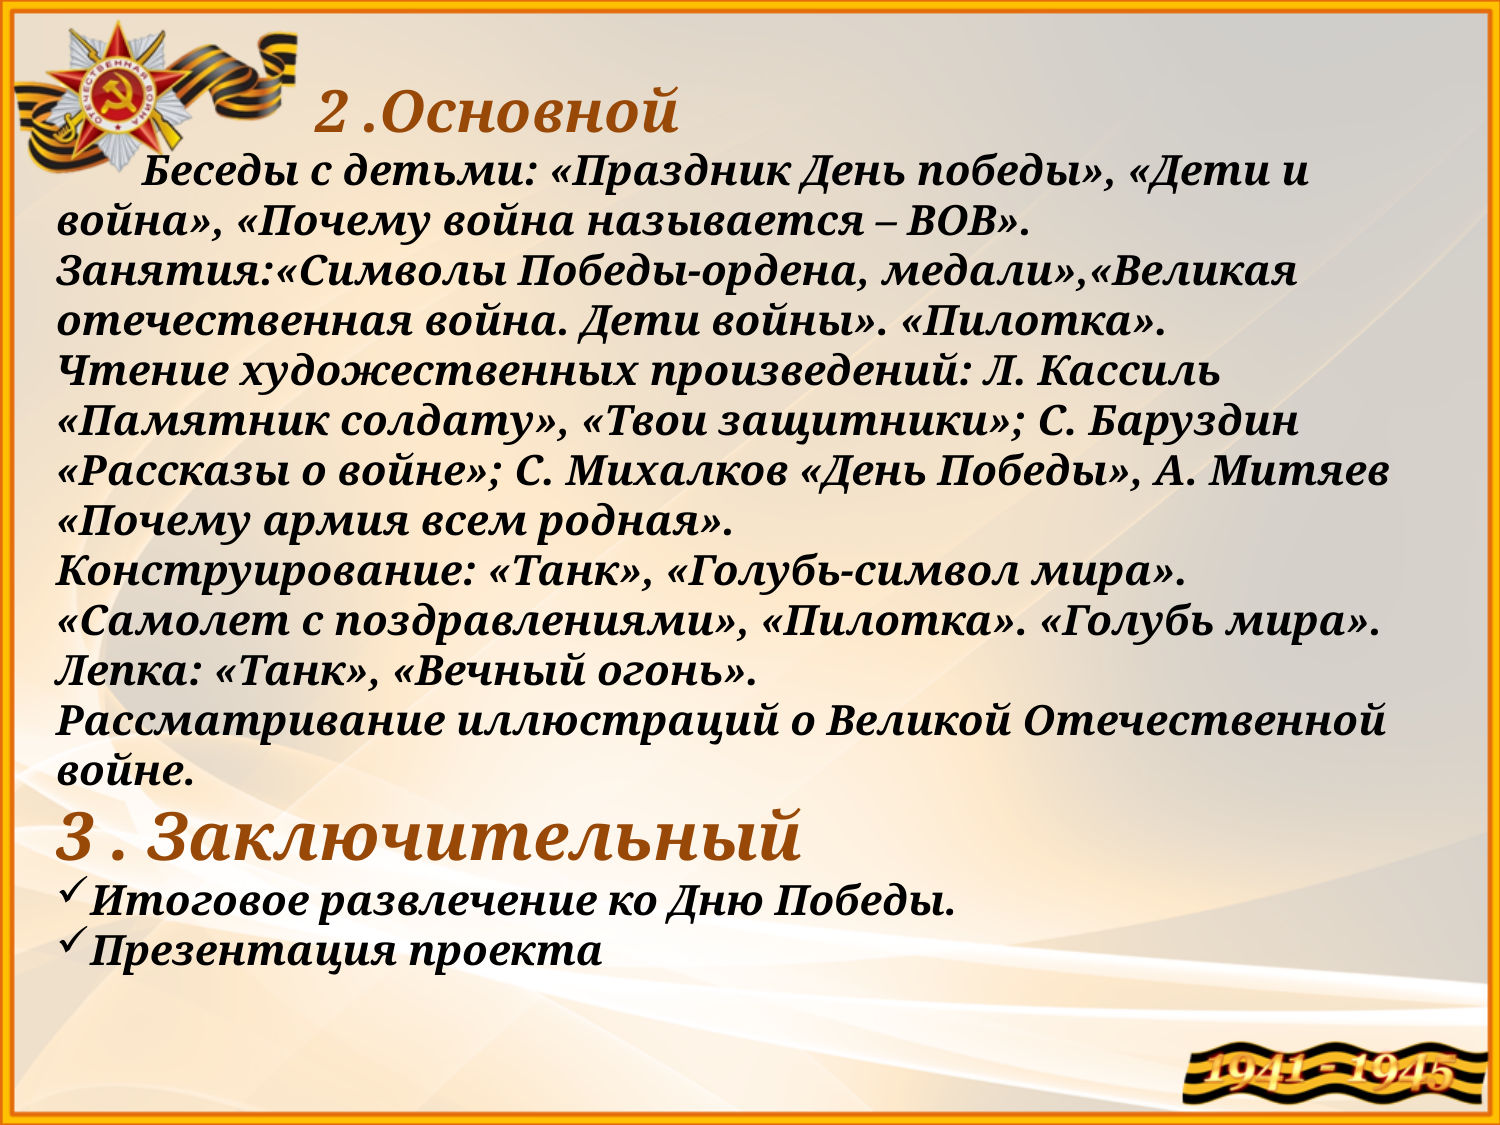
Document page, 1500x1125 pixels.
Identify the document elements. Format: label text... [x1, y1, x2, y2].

picture [0, 0, 1500, 1125]
text_box 2 .Основной Беседы с детьми: «Праздник День победы», «Дети и война», «Почему война называется – ВОВ». Занятия:«Символы Победы-ордена, медали»,«Великая отечественная война. Дети войны». «Пилотка». Чтение художественных произведений: Л. Кассиль «Памятник солдату», «Твои защитники»; С. Баруздин «Рассказы о войне»; С. Михалков «День Победы», А. Митяев «Почему армия всем родная». Конструирование: «Танк», «Голубь-символ мира». «Самолет с поздравлениями», «Пилотка». «Голубь мира». Лепка: «Танк», «Вечный огонь». Рассматривание иллюстраций о Великой Отечественной войне. 3 . Заключительный Итоговое развлечение ко Дню Победы. Презентация проекта [41, 66, 1471, 982]
